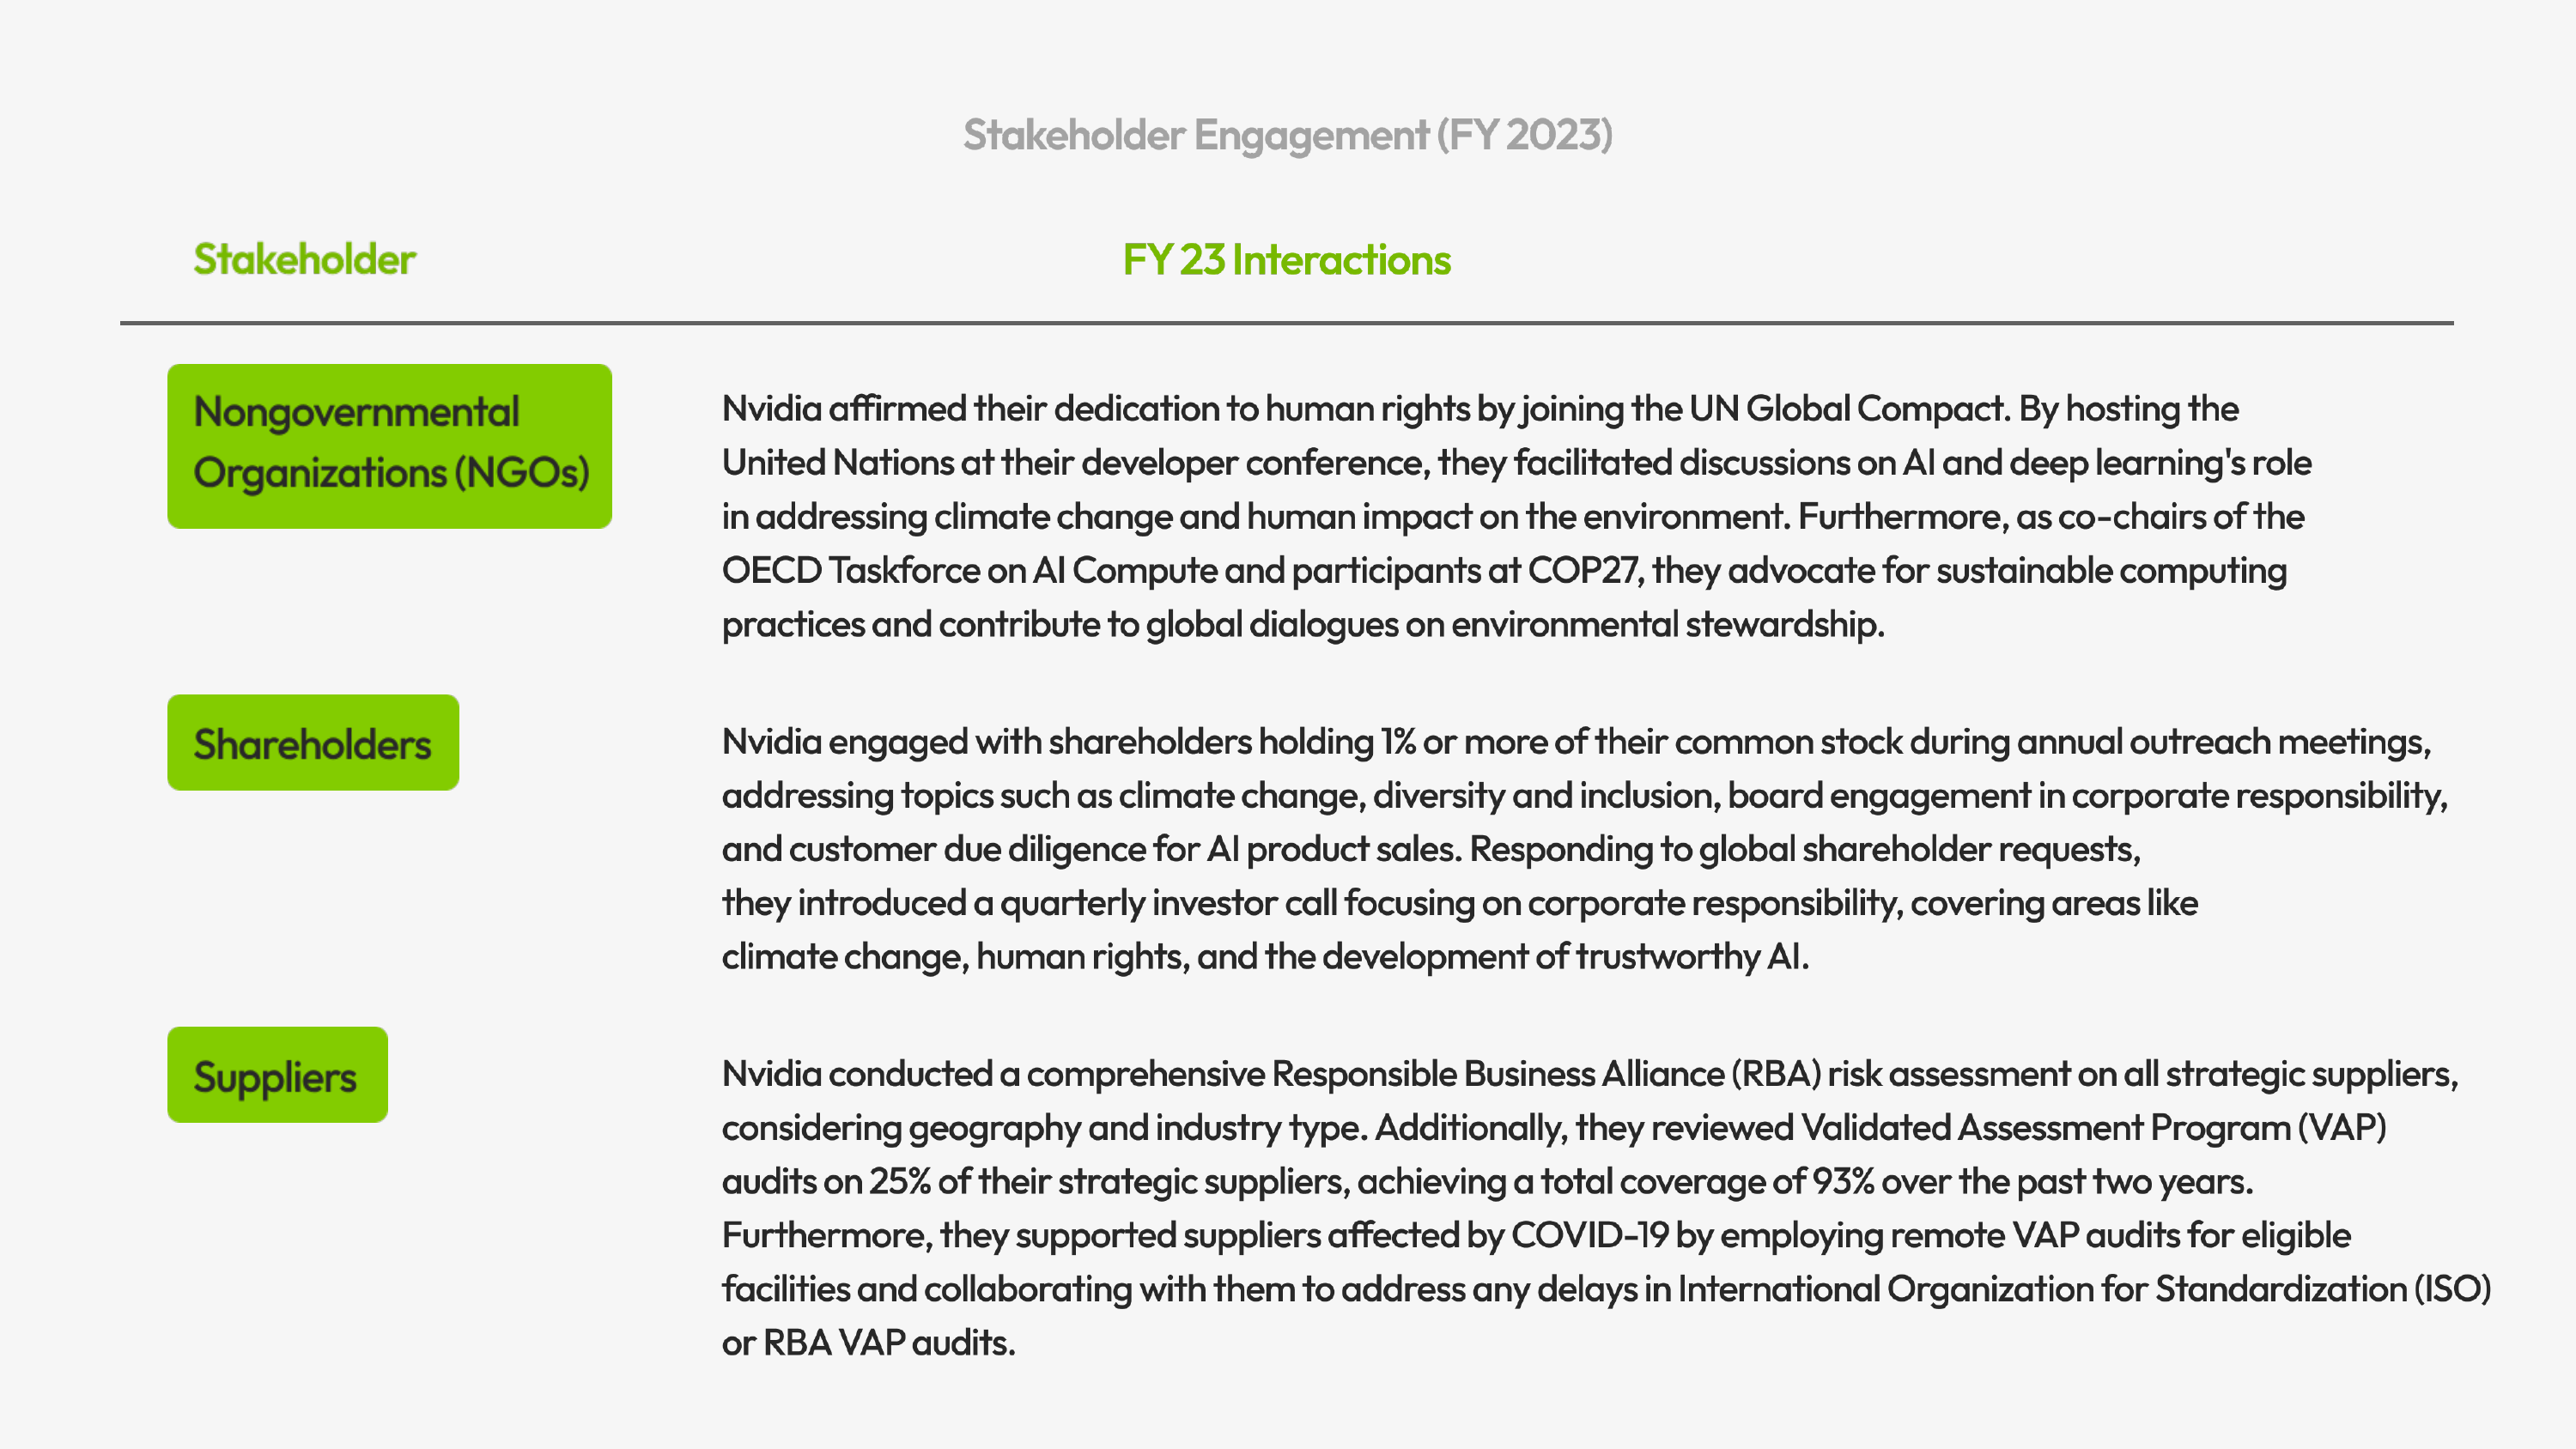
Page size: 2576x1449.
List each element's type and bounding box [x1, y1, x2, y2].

picture [721, 1048, 2499, 1364]
picture [192, 230, 419, 285]
picture [120, 321, 2454, 325]
picture [721, 383, 2320, 646]
picture [167, 364, 612, 529]
picture [721, 716, 2456, 979]
picture [963, 106, 1614, 160]
picture [167, 694, 459, 791]
picture [167, 1027, 388, 1123]
picture [1122, 230, 1452, 285]
